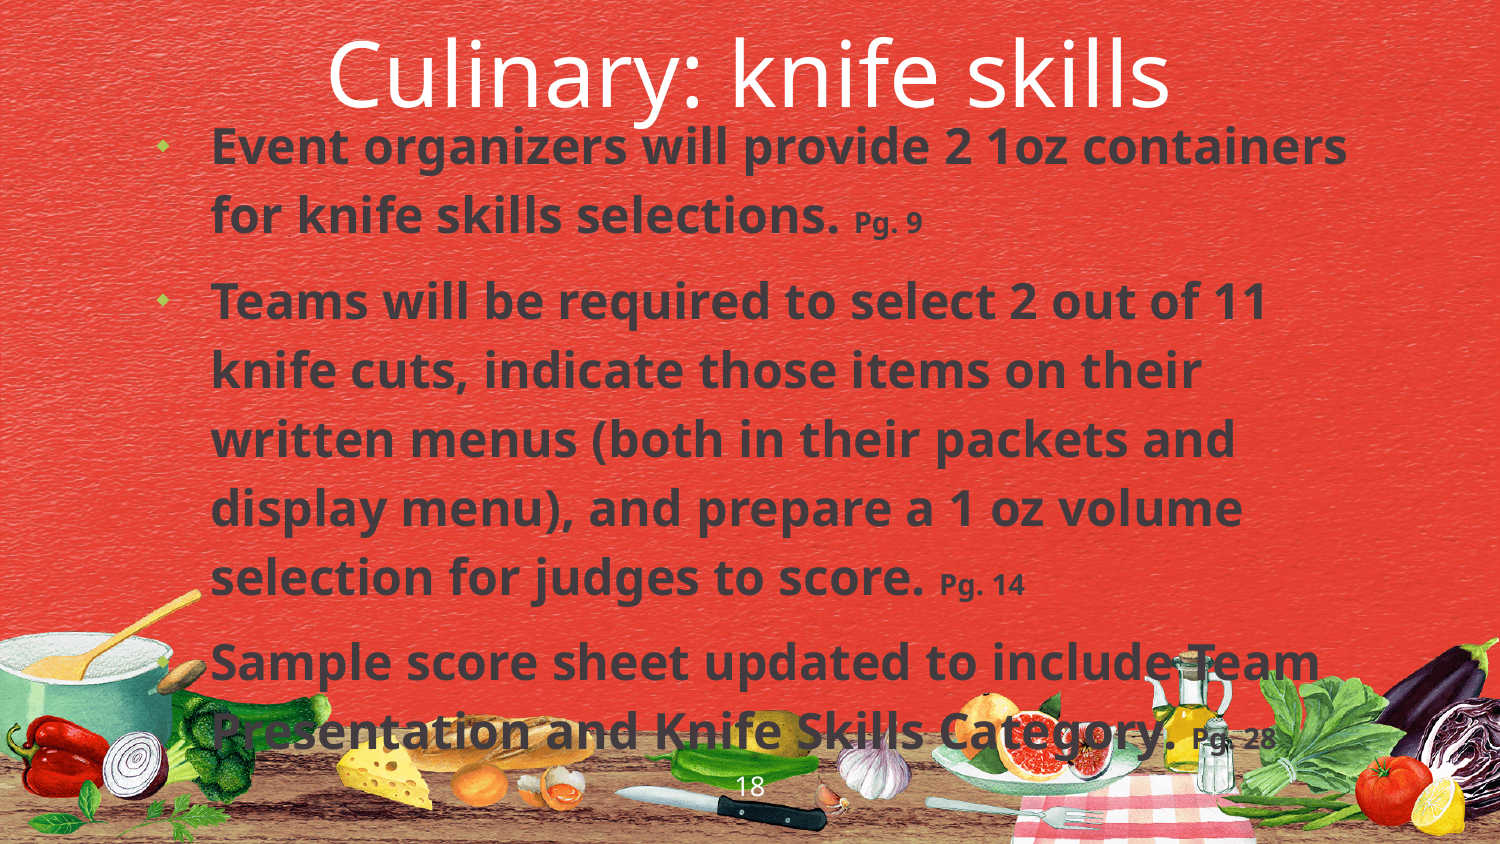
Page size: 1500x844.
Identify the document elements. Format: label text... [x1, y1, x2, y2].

subtitle Event organizers will provide 2 1oz containers for knife skills selections. Pg. 9 Teams will be required to select 2 out of 11 knife cuts, indicate those items on their written menus (both in their packets and display menu), and prepare a 1 oz volume selection for judges to score. Pg. 14 Sample score sheet updated to include Team Presentation and Knife Skills Category. Pg. 28 [153, 105, 1374, 235]
title Culinary: knife skills [140, 0, 1360, 128]
slide_number 18 [705, 732, 795, 844]
picture [0, 0, 1500, 844]
